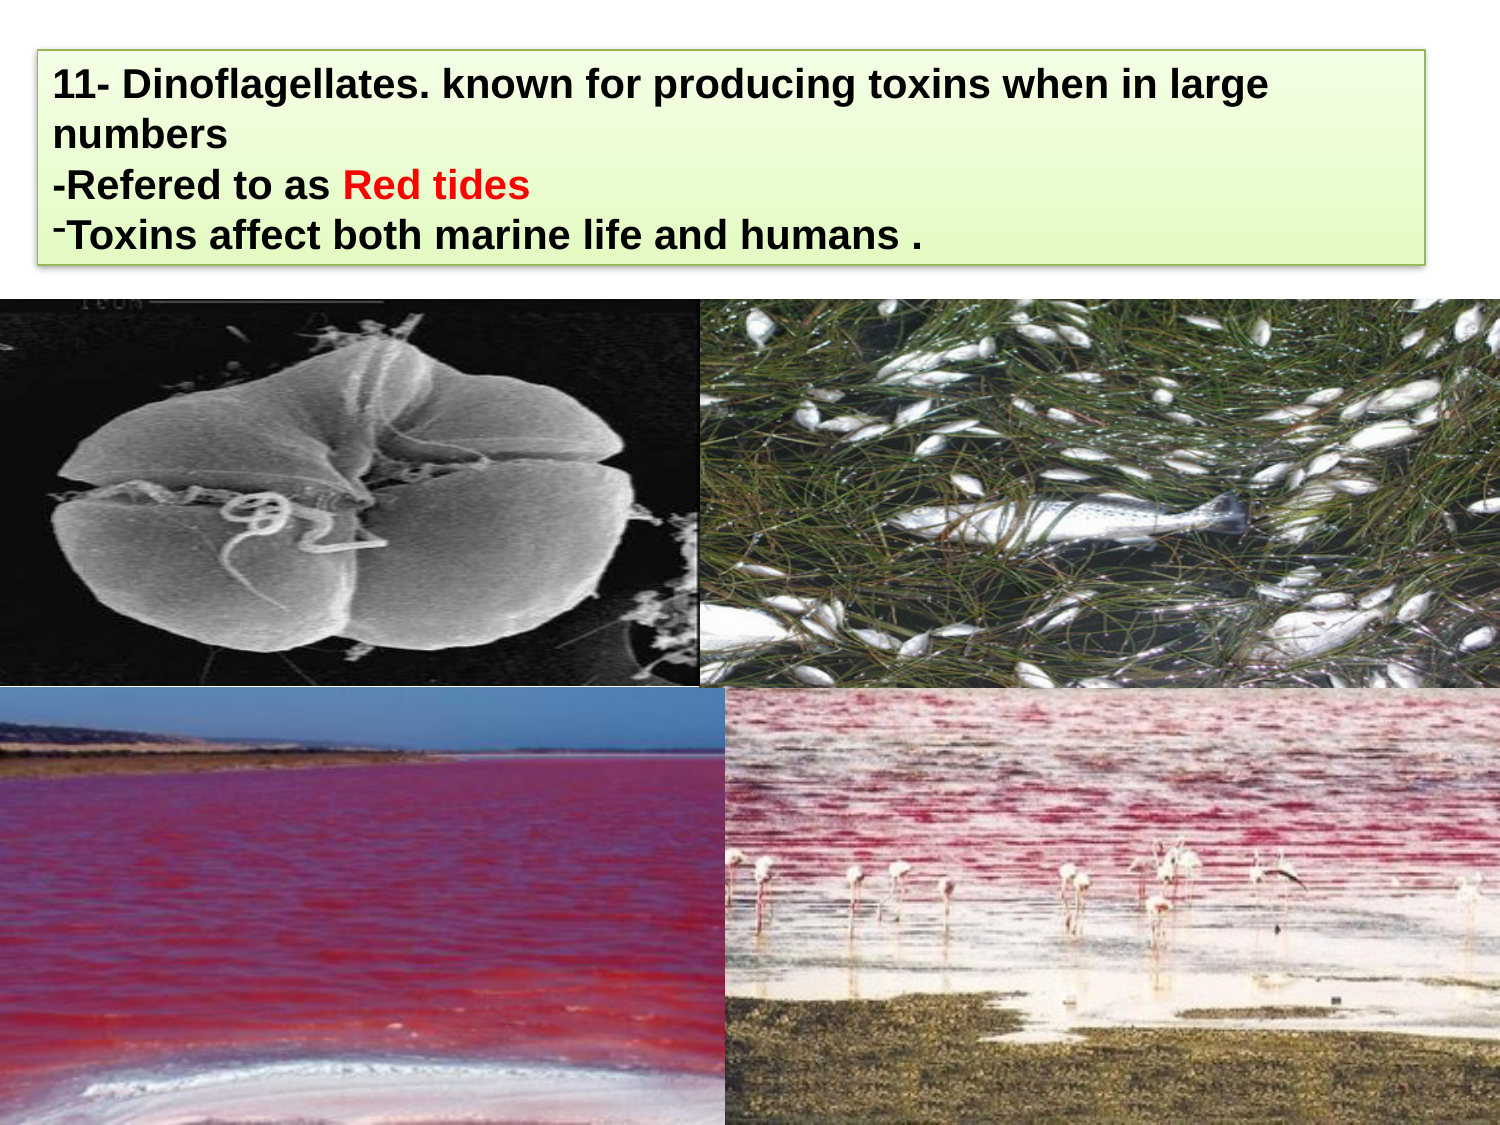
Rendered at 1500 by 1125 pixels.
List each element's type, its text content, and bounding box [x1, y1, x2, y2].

picture [0, 299, 1500, 1125]
text_box 11- Dinoflagellates. known for producing toxins when in large numbers -Refered to as Red tides Toxins affect both marine life and humans . [37, 49, 1426, 266]
